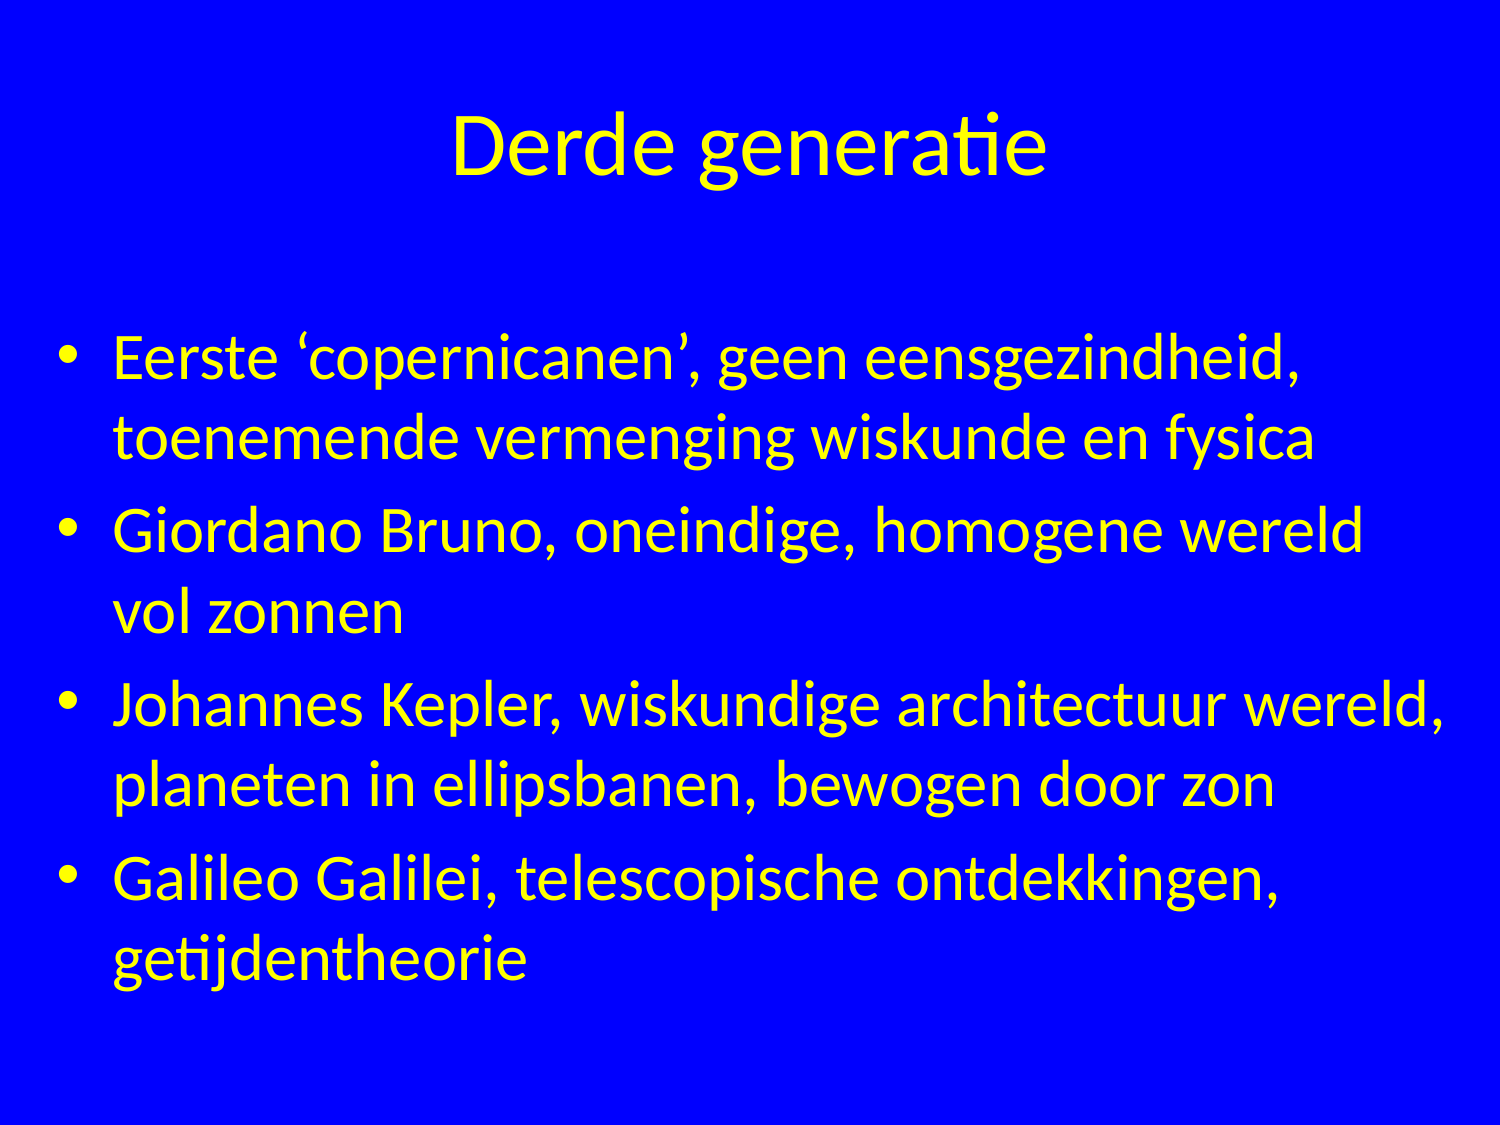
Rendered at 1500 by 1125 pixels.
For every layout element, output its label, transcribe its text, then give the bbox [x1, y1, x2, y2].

title Derde generatie [75, 45, 1425, 233]
list Eerste ‘copernicanen’, geen eensgezindheid, toenemende vermenging wiskunde en fysica Giordano Bruno, oneindige, homogene wereld vol zonnen Johannes Kepler, wiskundige architectuur wereld, planeten in ellipsbanen, bewogen door zon Galileo Galilei, telescopische ontdekkingen, getijdentheorie [41, 305, 1471, 1125]
